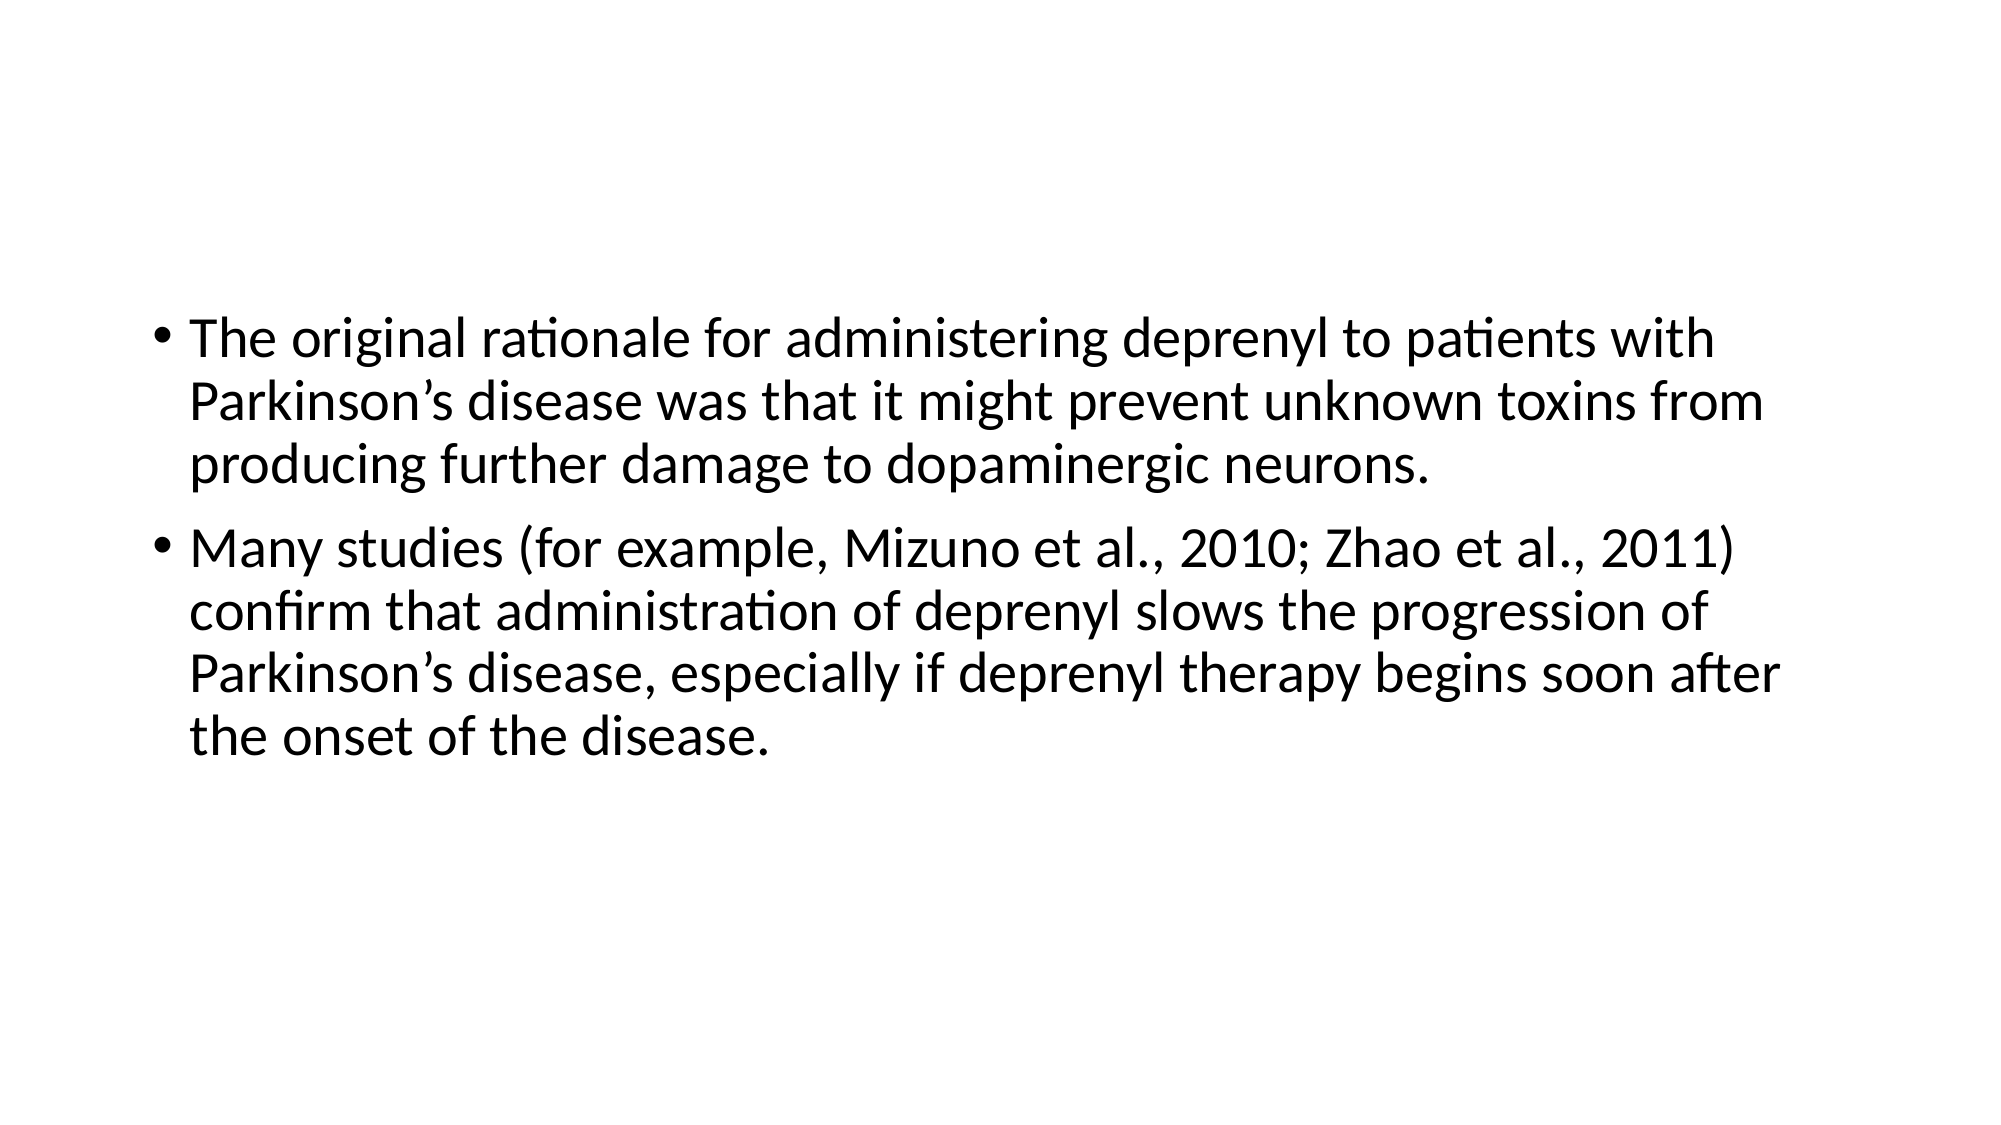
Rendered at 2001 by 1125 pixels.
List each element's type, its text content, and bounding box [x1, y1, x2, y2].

list The original rationale for administering deprenyl to patients with Parkinson’s disease was that it might prevent unknown toxins from producing further damage to dopaminergic neurons. Many studies (for example, Mizuno et al., 2010; Zhao et al., 2011) confirm that administration of deprenyl slows the progression of Parkinson’s disease, especially if deprenyl therapy begins soon after the onset of the disease. [137, 299, 1863, 1014]
